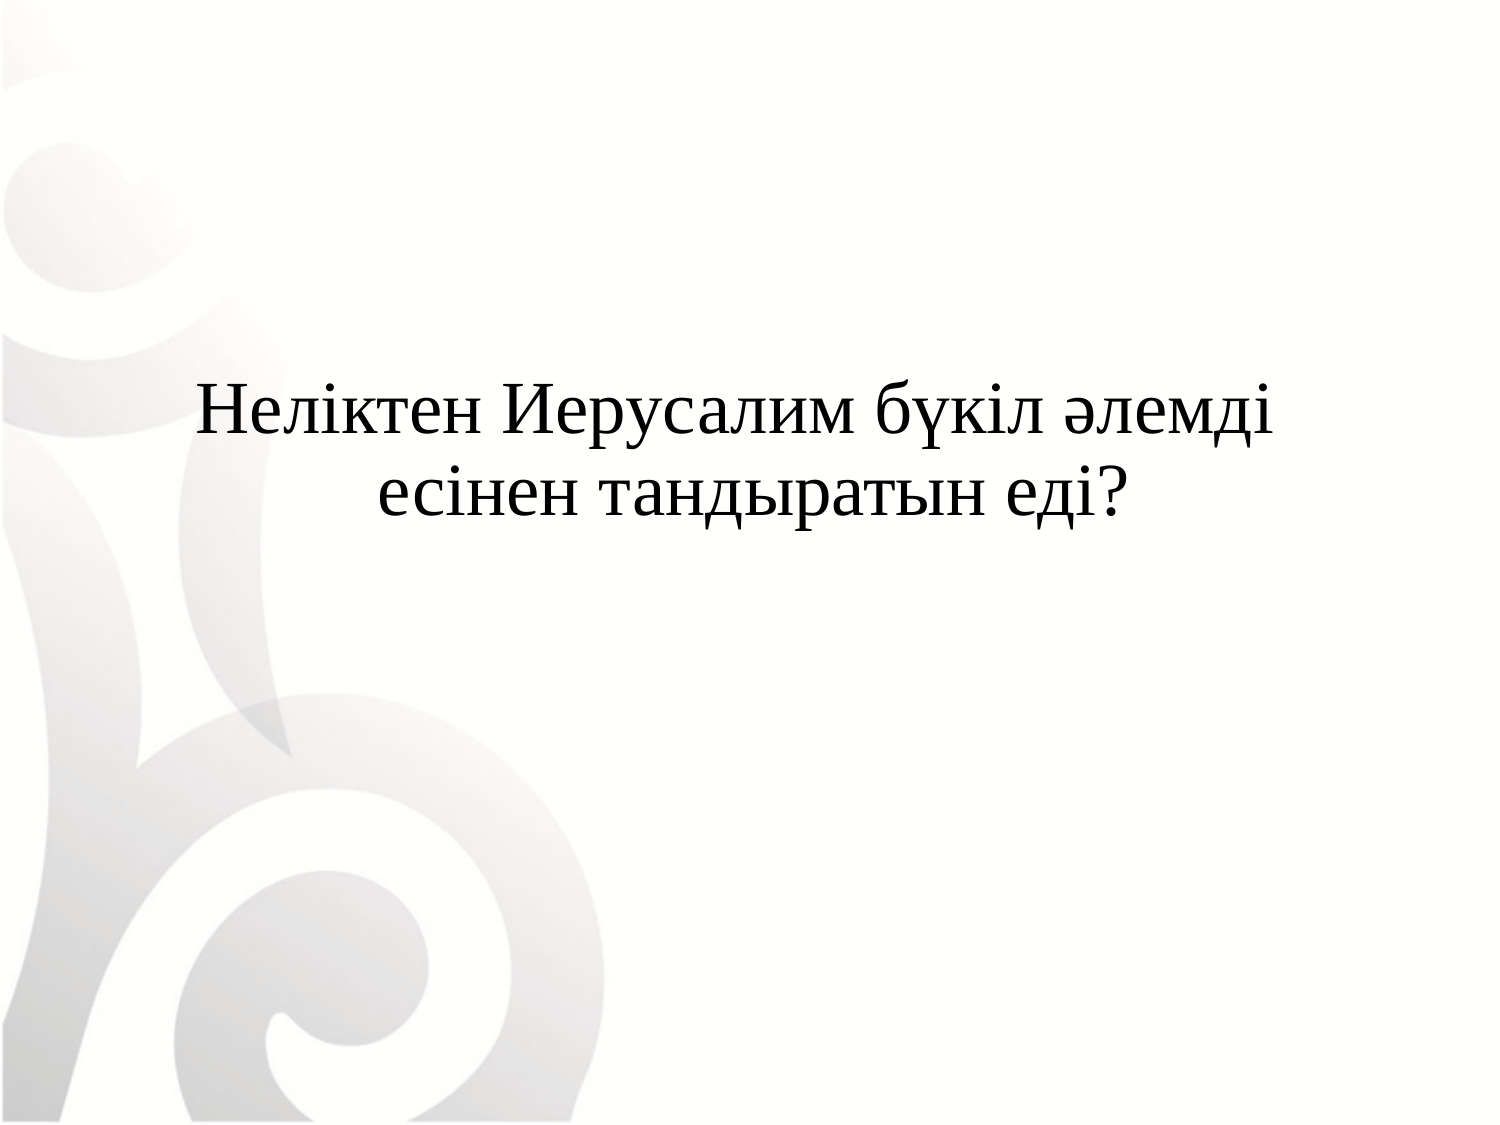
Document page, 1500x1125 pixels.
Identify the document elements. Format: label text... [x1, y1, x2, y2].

picture [0, 0, 1500, 1125]
list Неліктен Иерусалим бүкіл әлемді есінен тандыратын еді? [88, 361, 1383, 1076]
